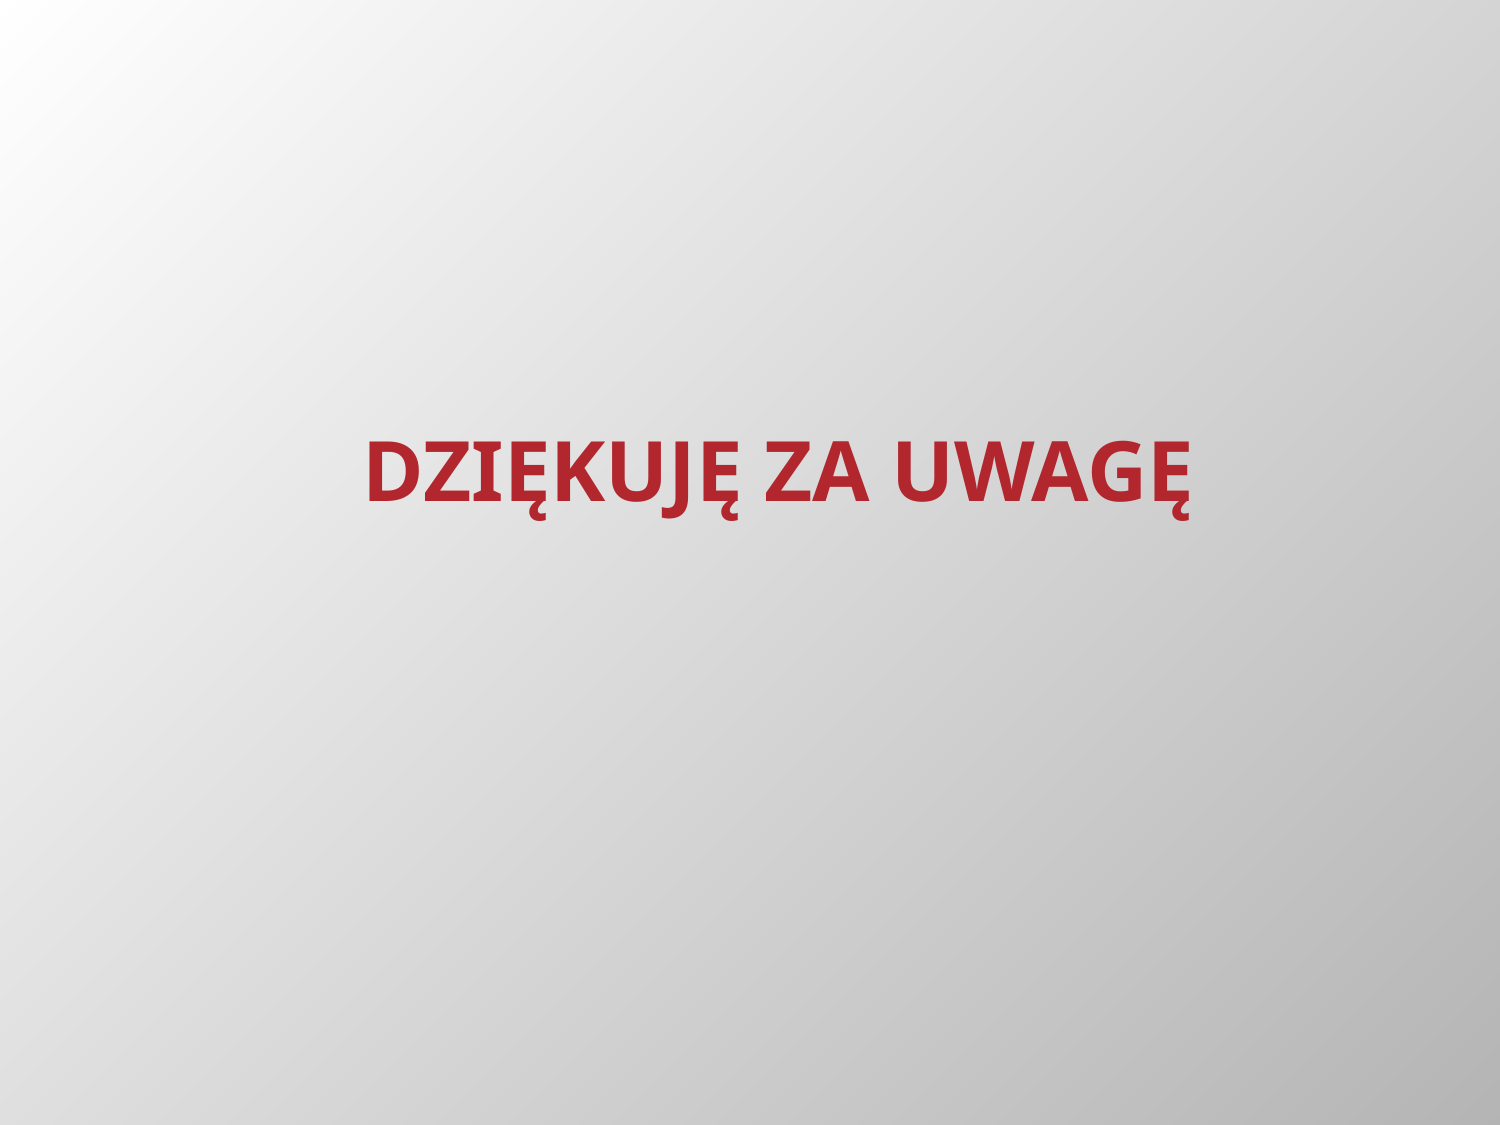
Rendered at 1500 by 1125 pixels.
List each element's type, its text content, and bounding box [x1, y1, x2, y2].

text_box DZIĘKUJĘ ZA UWAGĘ [281, 410, 1299, 526]
list [75, 262, 1425, 1035]
